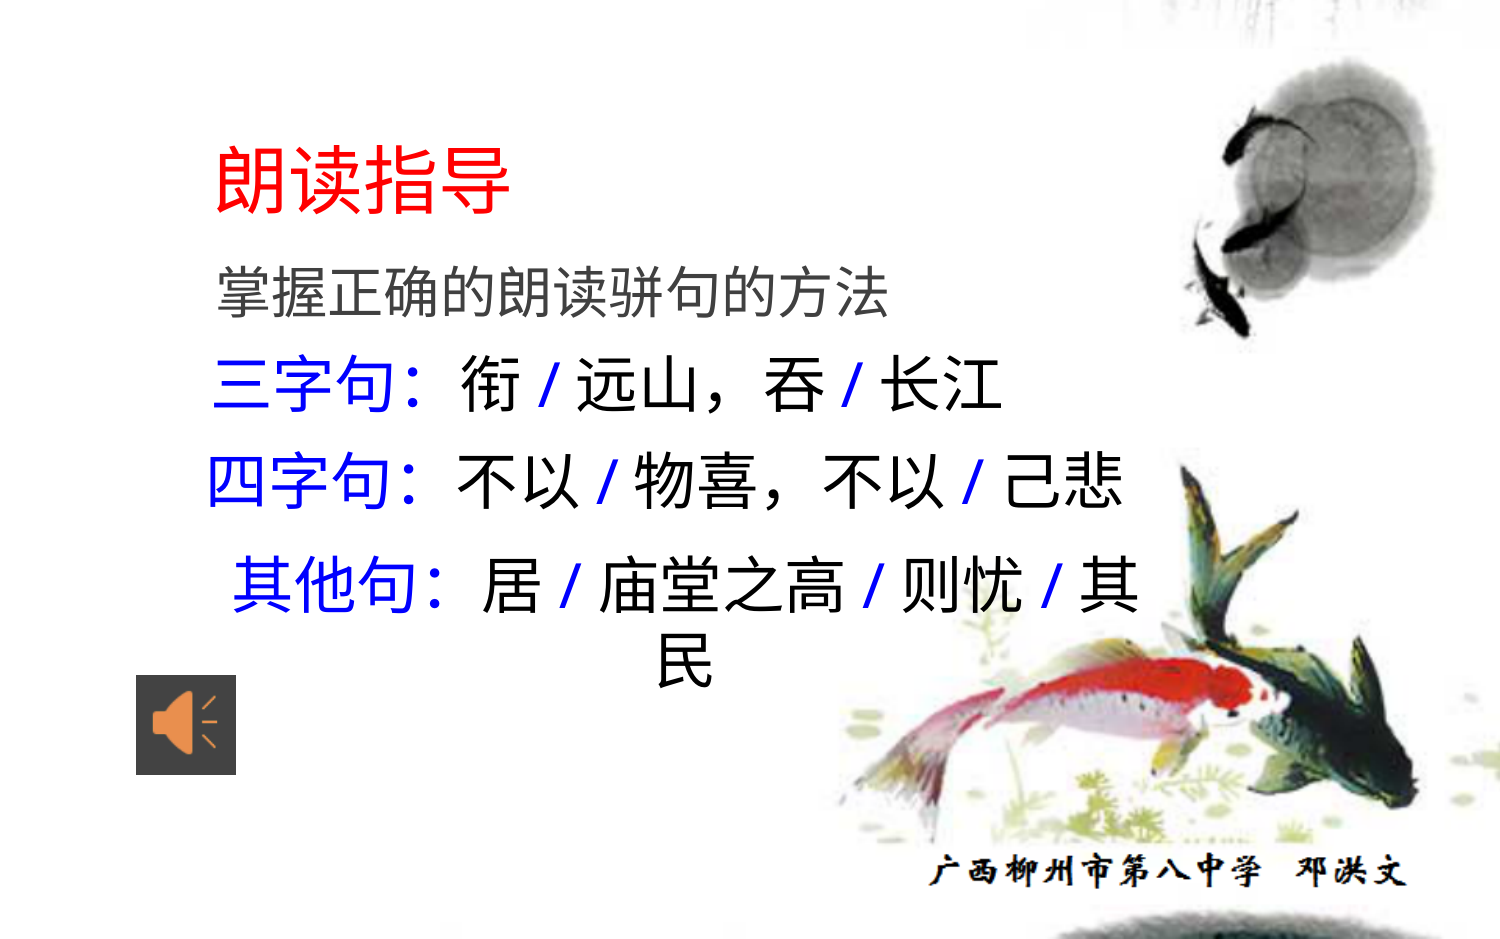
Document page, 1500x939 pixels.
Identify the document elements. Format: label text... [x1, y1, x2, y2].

text_box 三字句：衔/远山，吞/长江 [195, 337, 1019, 427]
text_box 朗读指导 [198, 126, 529, 232]
text_box 四字句：不以/物喜，不以/己悲 [191, 434, 1140, 525]
text_box 掌握正确的朗读骈句的方法 [200, 249, 905, 332]
text_box 其他句：居/庙堂之高/则忧/其民 [202, 538, 1171, 791]
picture [0, 0, 1500, 939]
